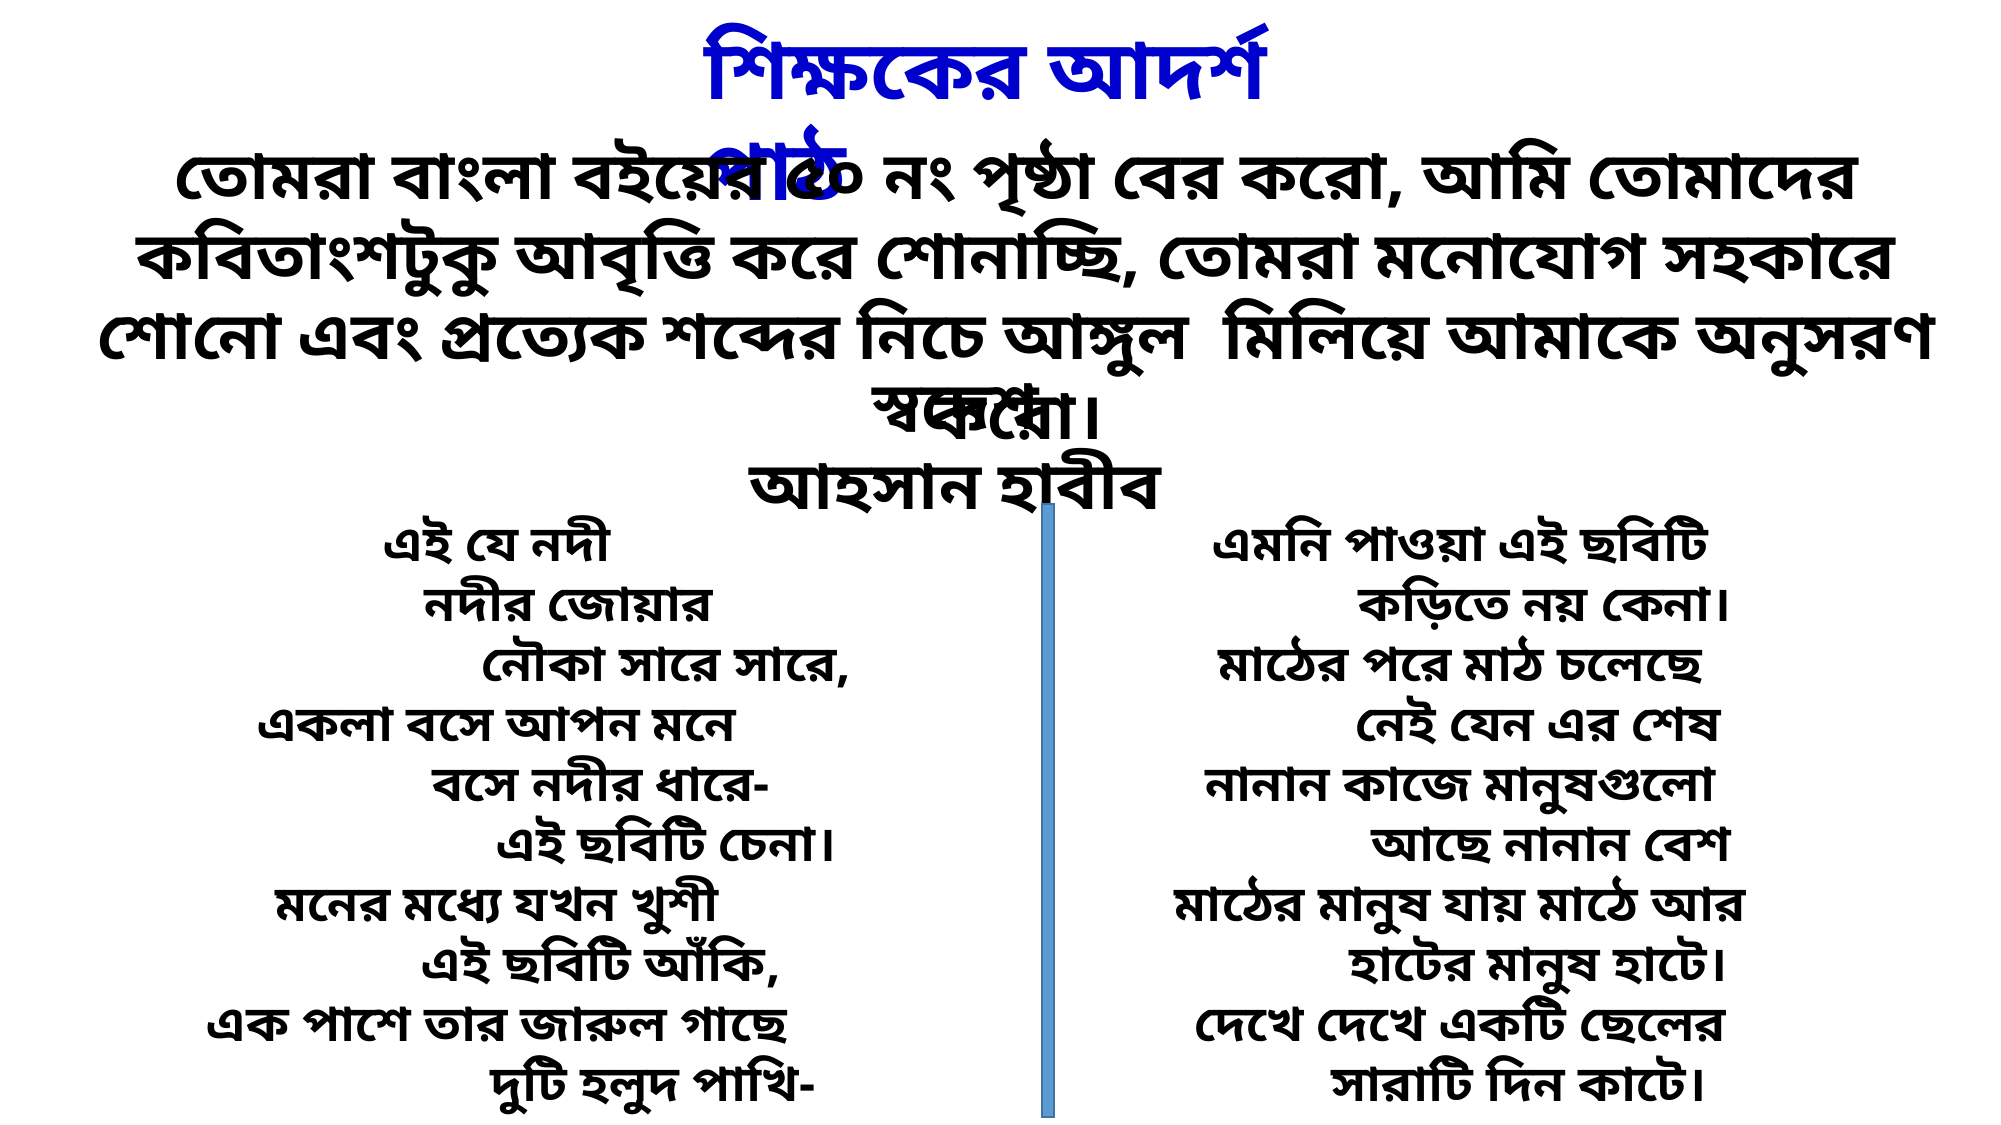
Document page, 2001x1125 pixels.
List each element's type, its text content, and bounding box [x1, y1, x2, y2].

text_box এমনি পাওয়া এই ছবিটি কড়িতে নয় কেনা। মাঠের পরে মাঠ চলেছে নেই যেন এর শেষ নানান কাজে মানুষগুলো আছে নানান বেশ মাঠের মানুষ যায় মাঠে আর হাটের মানুষ হাটে। দেখে দেখে একটি ছেলের সারাটি দিন কাটে। [1048, 503, 1873, 1119]
text_box এই যে নদী নদীর জোয়ার নৌকা সারে সারে, একলা বসে আপন মনে বসে নদীর ধারে- এই ছবিটি চেনা। মনের মধ্যে যখন খুশী এই ছবিটি আঁকি, এক পাশে তার জারুল গাছে দুটি হলুদ পাখি- [13, 503, 981, 1119]
text_box [1041, 503, 1055, 1118]
text_box স্বদেশ আহসান হাবীব [642, 462, 1270, 530]
text_box শিক্ষকের আদর্শ পাঠ [690, 9, 1343, 124]
text_box তোমরা বাংলা বইয়ের ৫০ নং পৃষ্ঠা বের করো, আমি তোমাদের কবিতাংশটুকু আবৃত্তি করে শোনাচ্ছি, তোমরা মনোযোগ সহকারে শোনো এবং প্রত্যেক শব্দের নিচে আঙ্গুল মিলিয়ে আমাকে অনুসরণ করো। [31, 124, 2000, 462]
